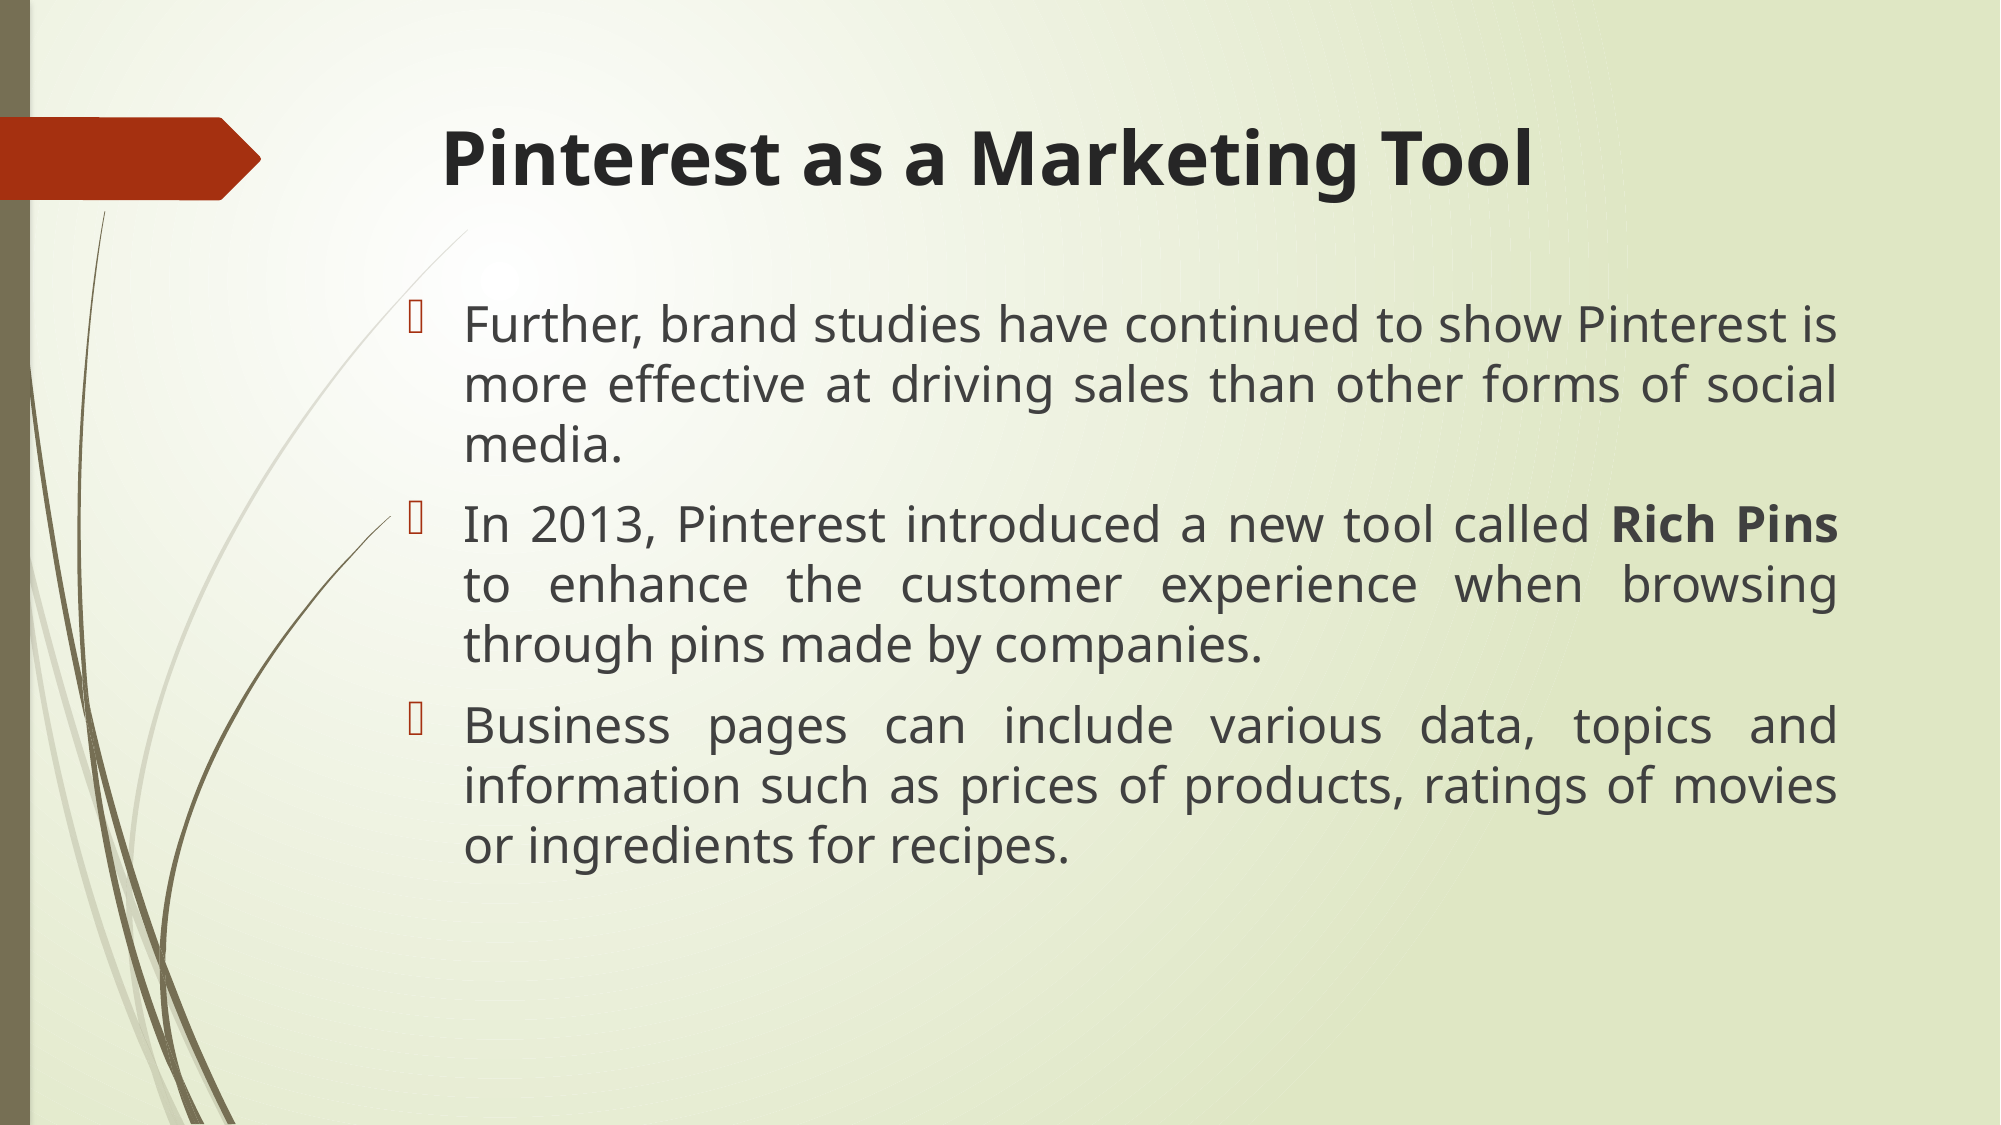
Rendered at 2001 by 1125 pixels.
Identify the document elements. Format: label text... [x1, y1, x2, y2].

title Pinterest as a Marketing Tool [425, 102, 1888, 313]
list Further, brand studies have continued to show Pinterest is more effective at driving sales than other forms of social media. In 2013, Pinterest introduced a new tool called Rich Pins to enhance the customer experience when browsing through pins made by companies. Business pages can include various data, topics and information such as prices of products, ratings of movies or ingredients for recipes. [392, 284, 1855, 905]
